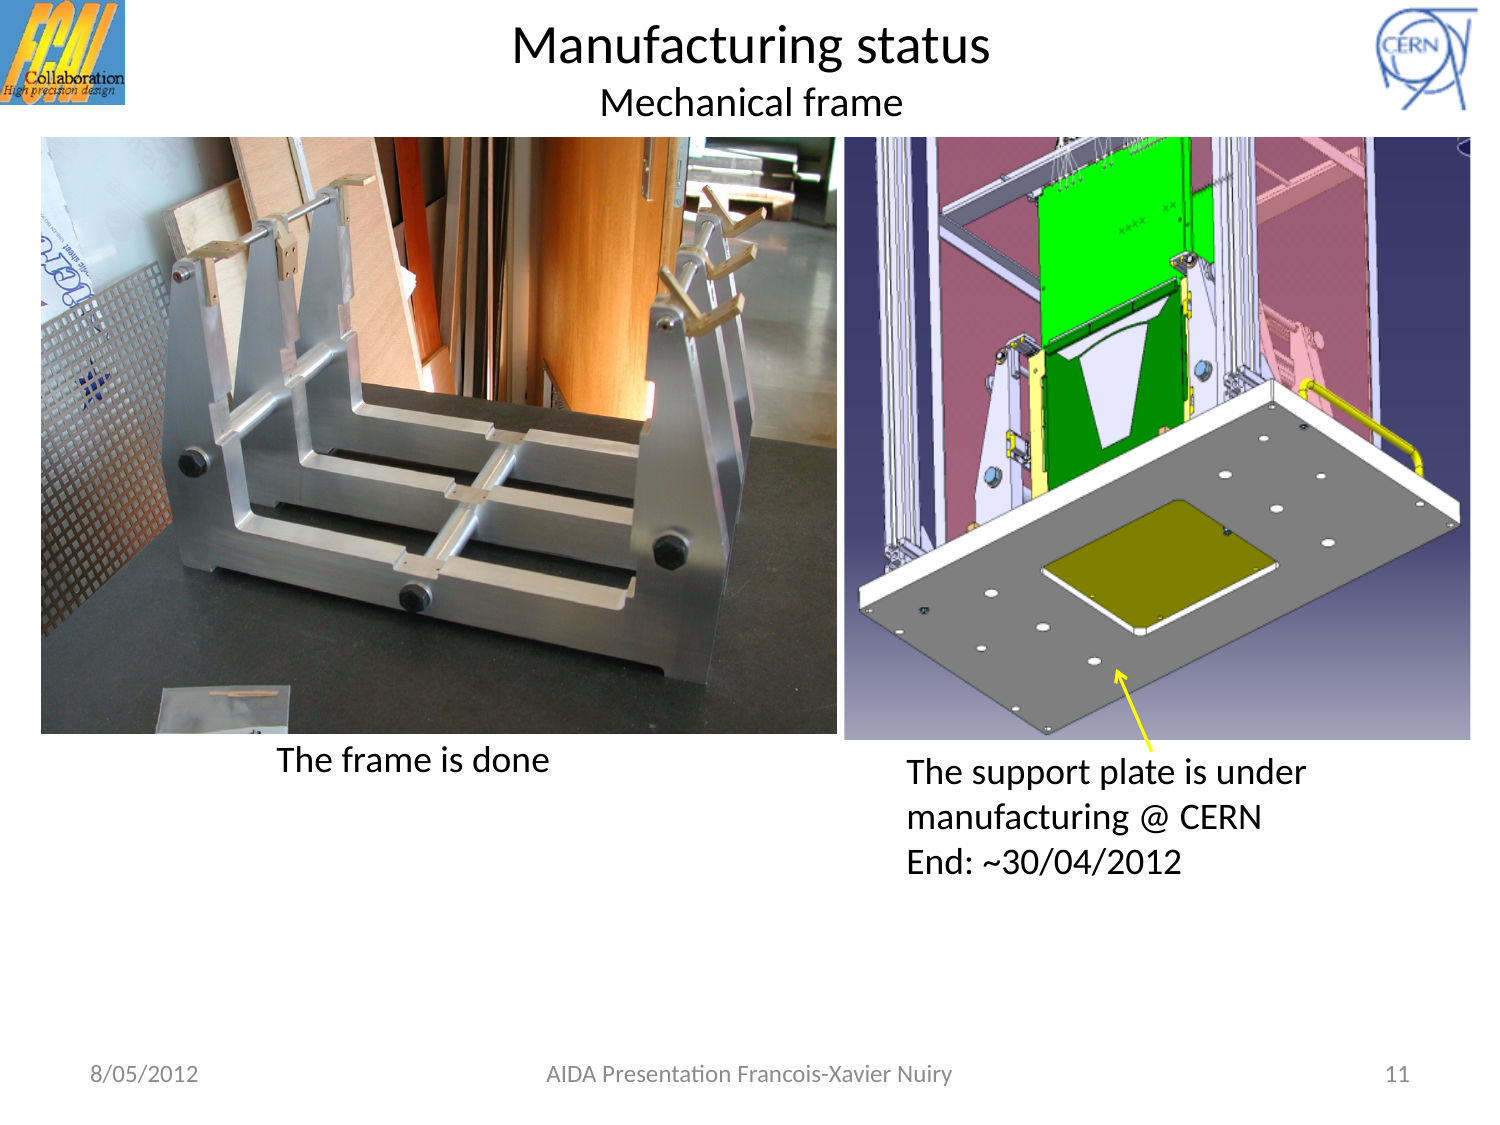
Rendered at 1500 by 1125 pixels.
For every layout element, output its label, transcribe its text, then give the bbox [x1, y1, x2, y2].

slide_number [75, 1042, 425, 1103]
picture [41, 136, 837, 734]
text_box Manufacturing status Mechanical frame [76, 0, 1427, 133]
slide_number 11 [1074, 1042, 1425, 1103]
picture [844, 136, 1471, 740]
footer AIDA Presentation Francois-Xavier Nuiry [512, 1042, 988, 1103]
picture [1374, 0, 1500, 113]
text_box The support plate is under manufacturing @ CERN End: ~30/04/2012 [891, 739, 1500, 890]
picture [0, 0, 126, 105]
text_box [1115, 668, 1152, 752]
text_box The frame is done [218, 742, 609, 788]
